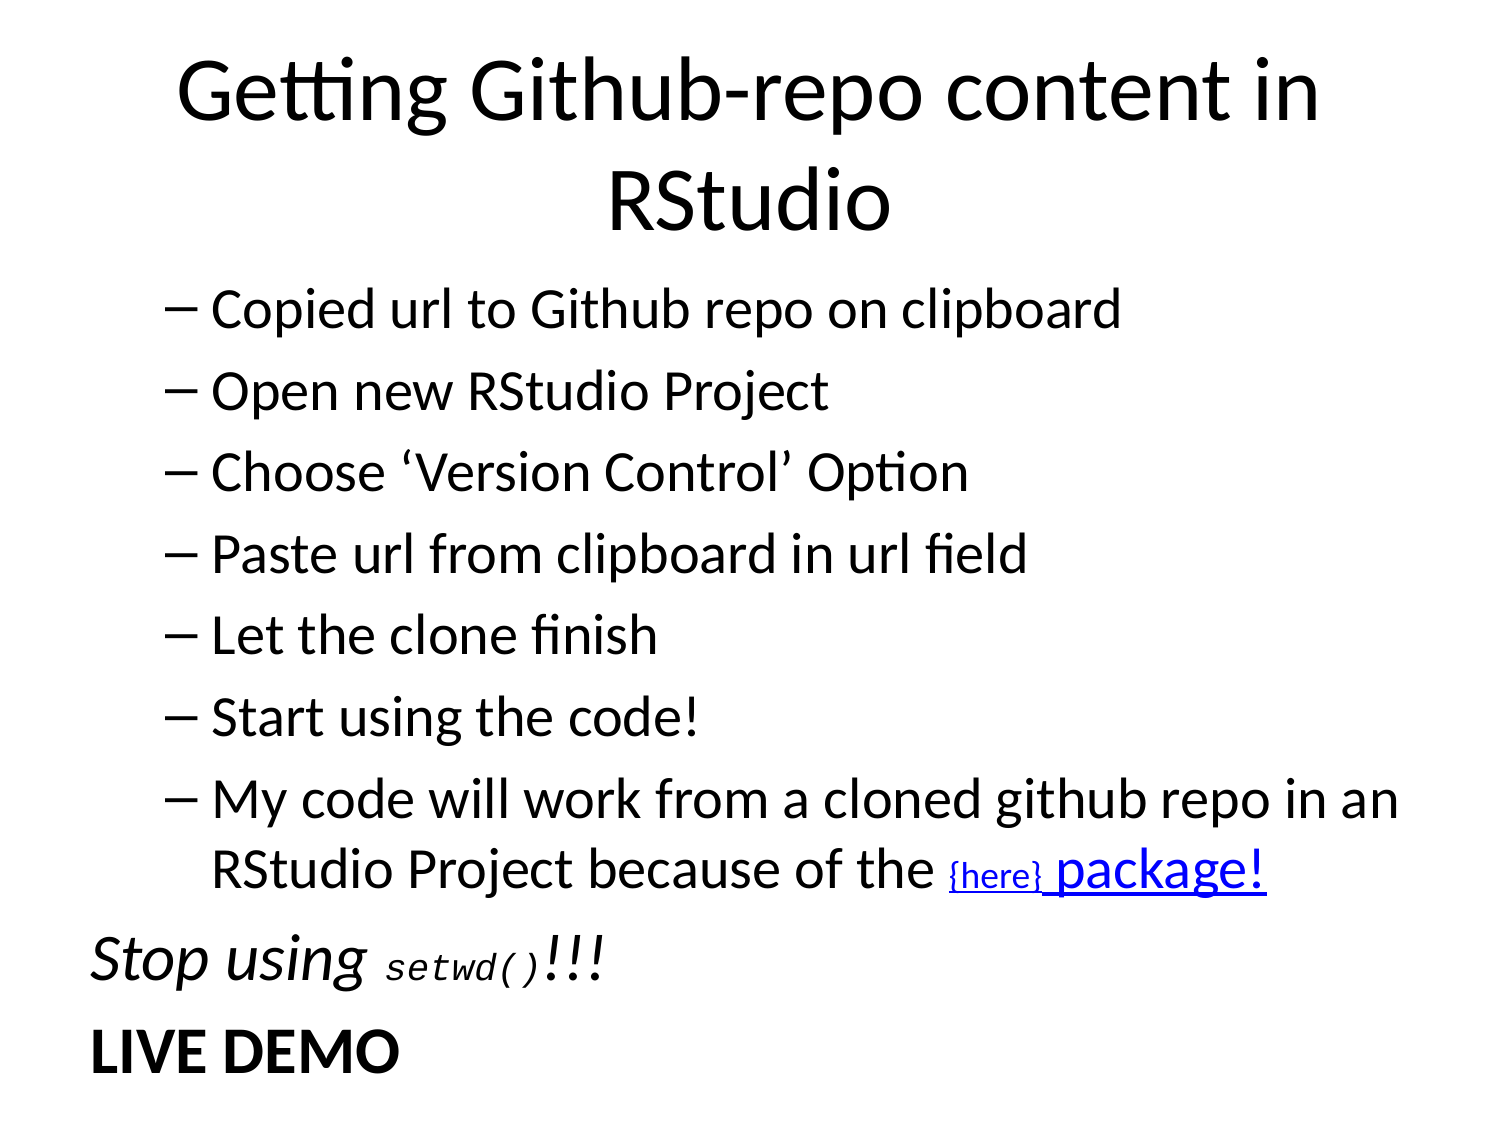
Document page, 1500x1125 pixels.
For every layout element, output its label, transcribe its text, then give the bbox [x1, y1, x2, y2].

list Copied url to Github repo on clipboard Open new RStudio Project Choose ‘Version Control’ Option Paste url from clipboard in url field Let the clone finish Start using the code! My code will work from a cloned github repo in an RStudio Project because of the {here} package! Stop using setwd()!!! LIVE DEMO [75, 262, 1425, 1005]
title Getting Github-repo content in RStudio [75, 45, 1425, 233]
